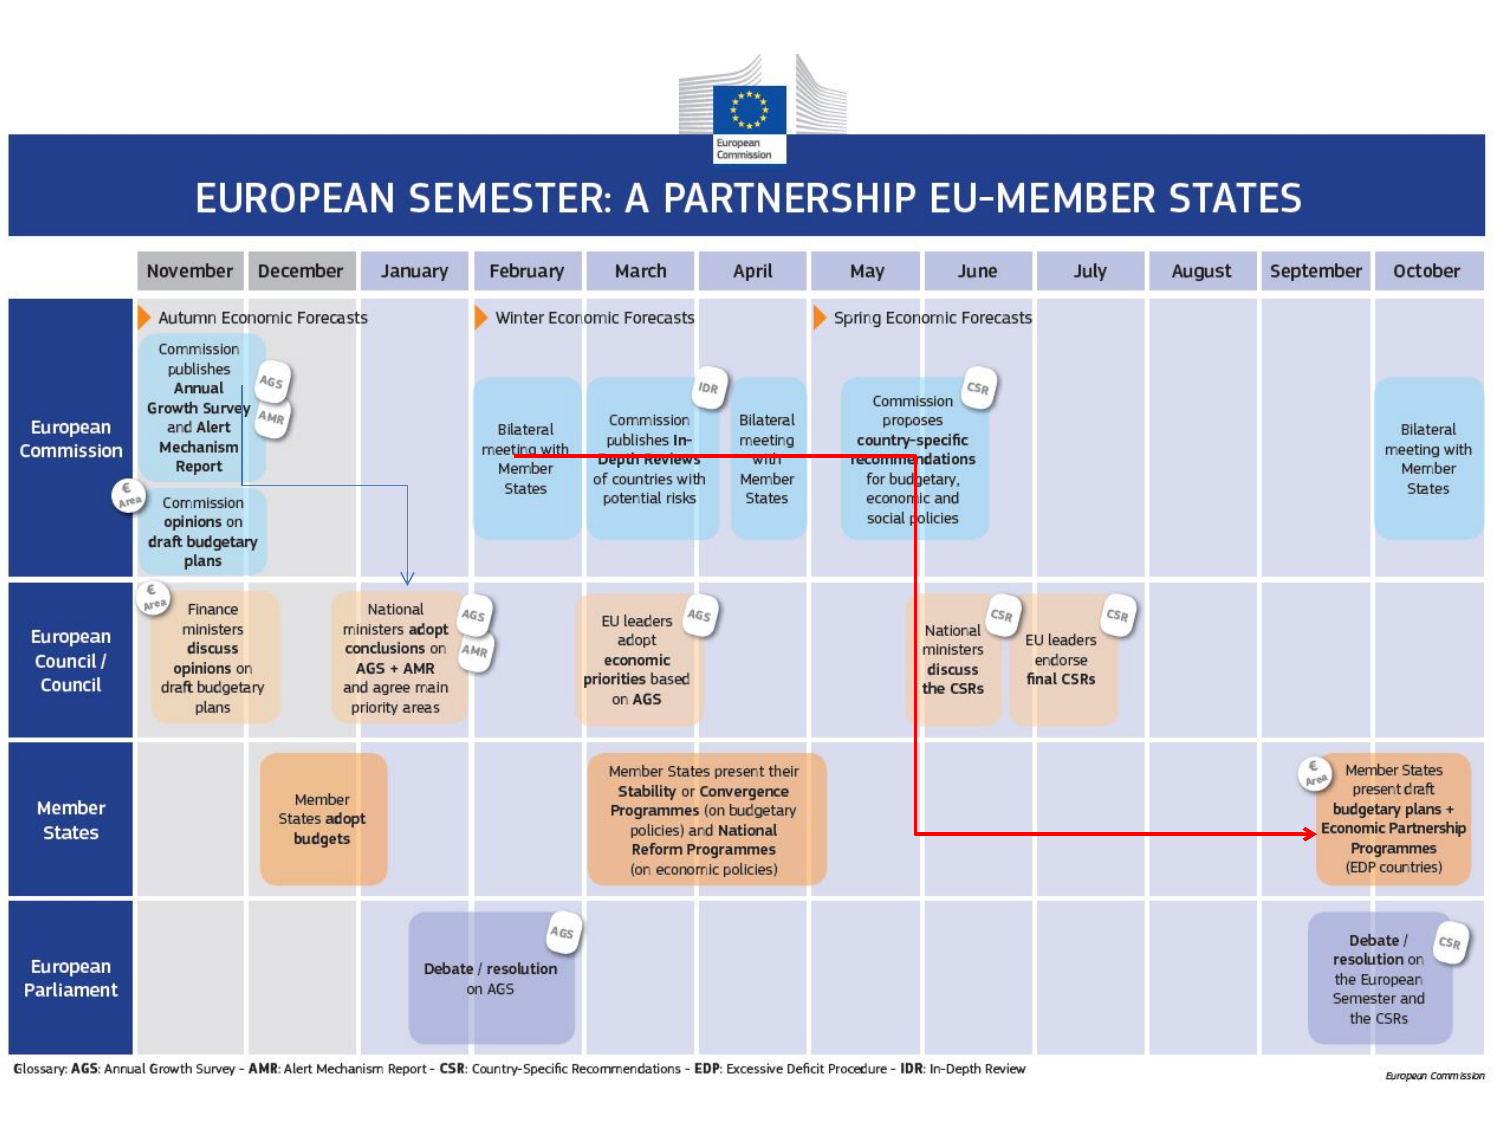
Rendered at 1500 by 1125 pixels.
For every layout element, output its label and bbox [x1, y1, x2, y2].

text_box [224, 402, 426, 569]
text_box [513, 455, 1318, 835]
picture [0, 54, 1500, 1083]
